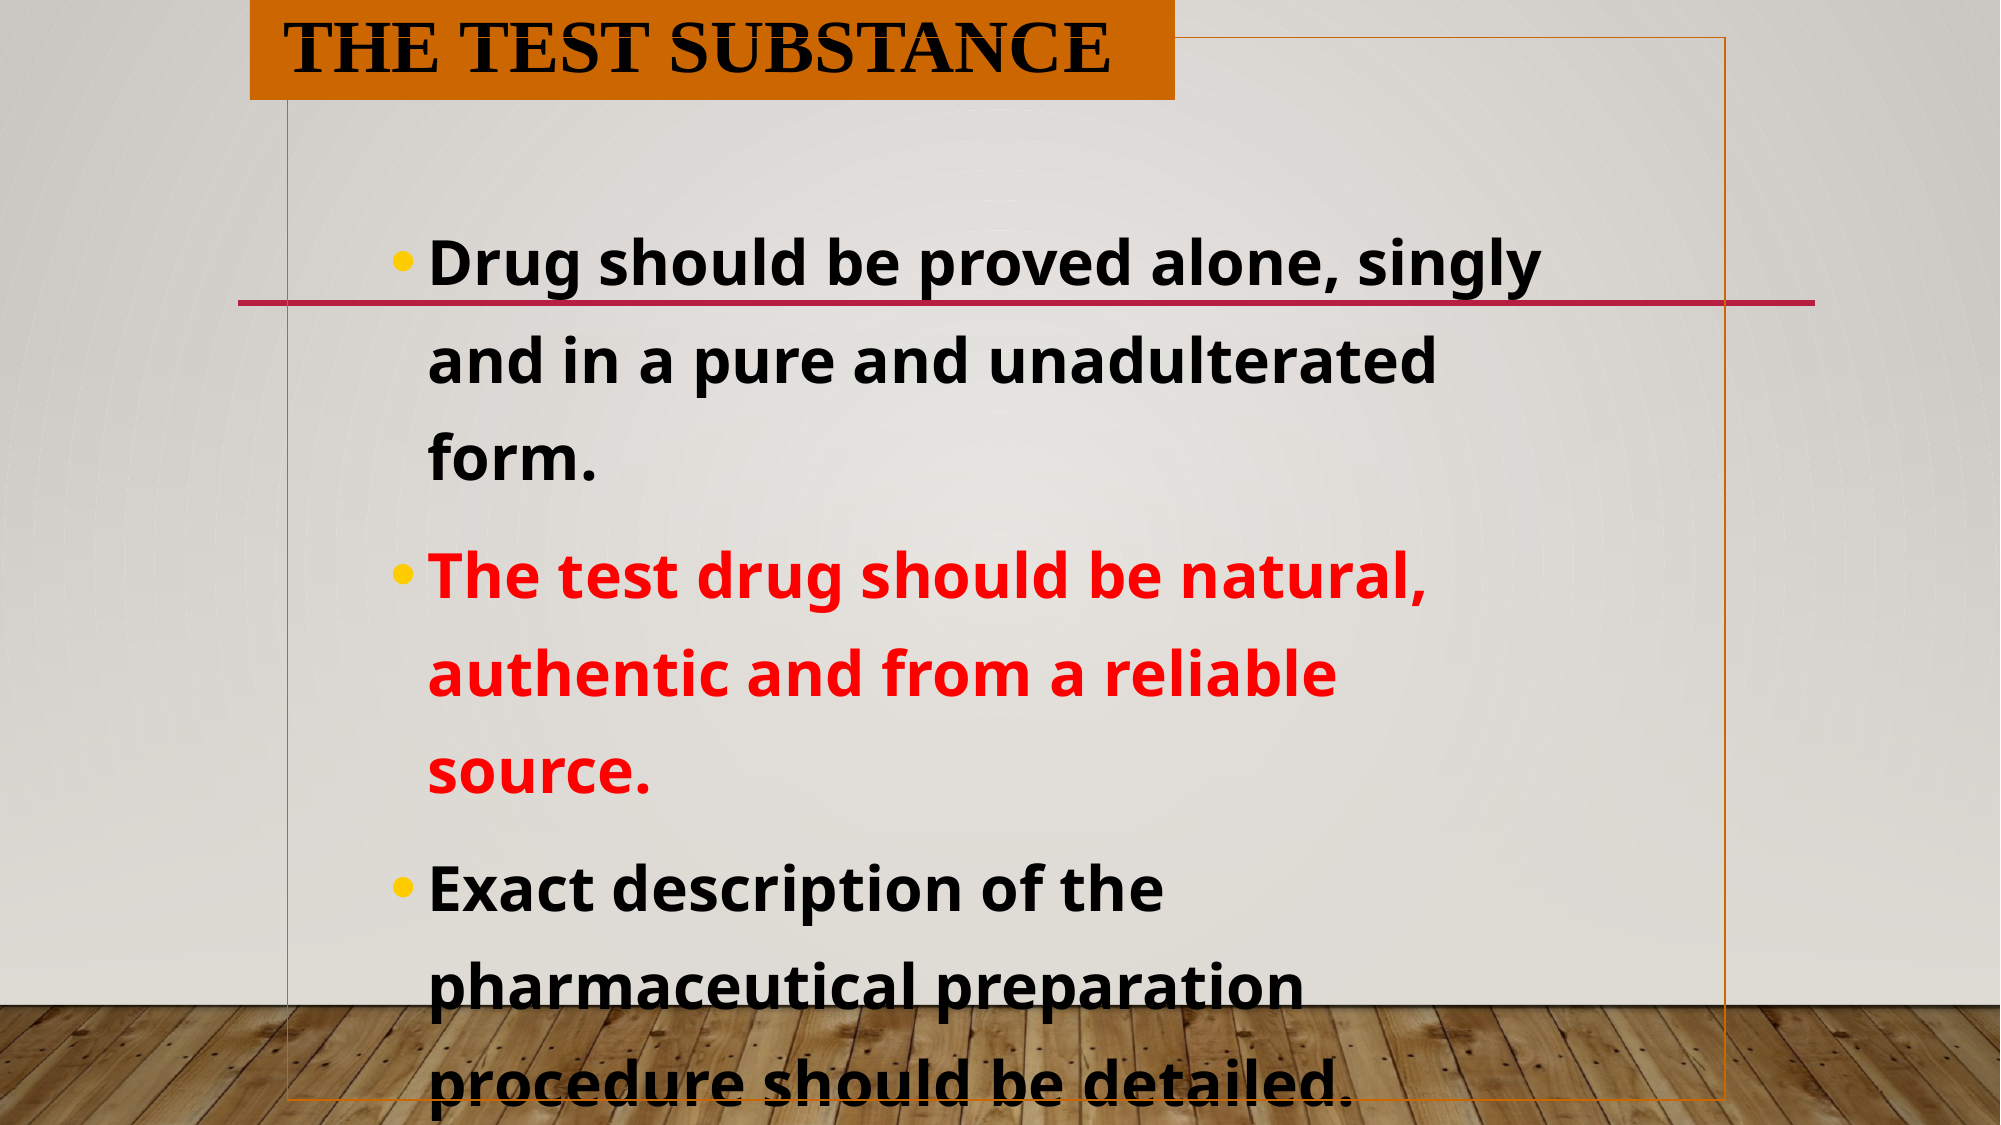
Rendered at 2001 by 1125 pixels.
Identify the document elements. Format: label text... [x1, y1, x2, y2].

picture [0, 1005, 2000, 1125]
title THE TEST SUBSTANCE [249, 0, 1175, 100]
text_box [287, 37, 1725, 1100]
